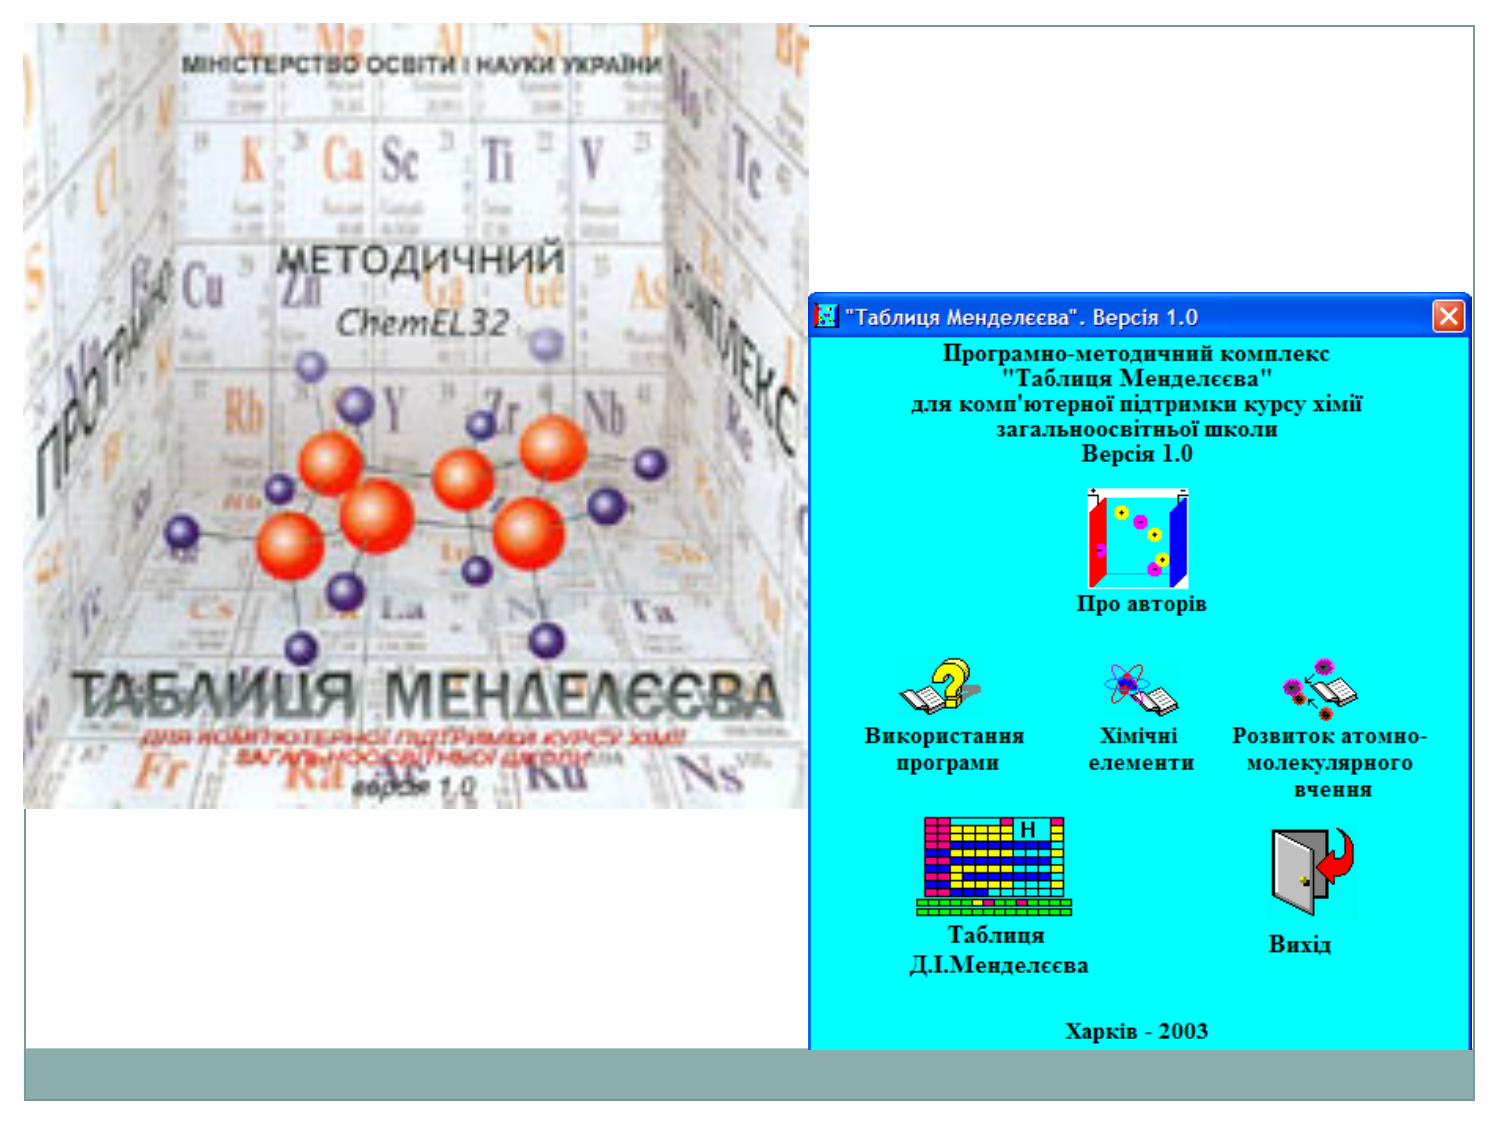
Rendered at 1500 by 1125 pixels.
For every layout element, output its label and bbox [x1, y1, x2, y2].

footer [50, 1051, 638, 1112]
list [23, 23, 809, 809]
slide_number [699, 1037, 800, 1110]
list [808, 292, 1472, 1050]
slide_number [950, 1059, 1450, 1111]
